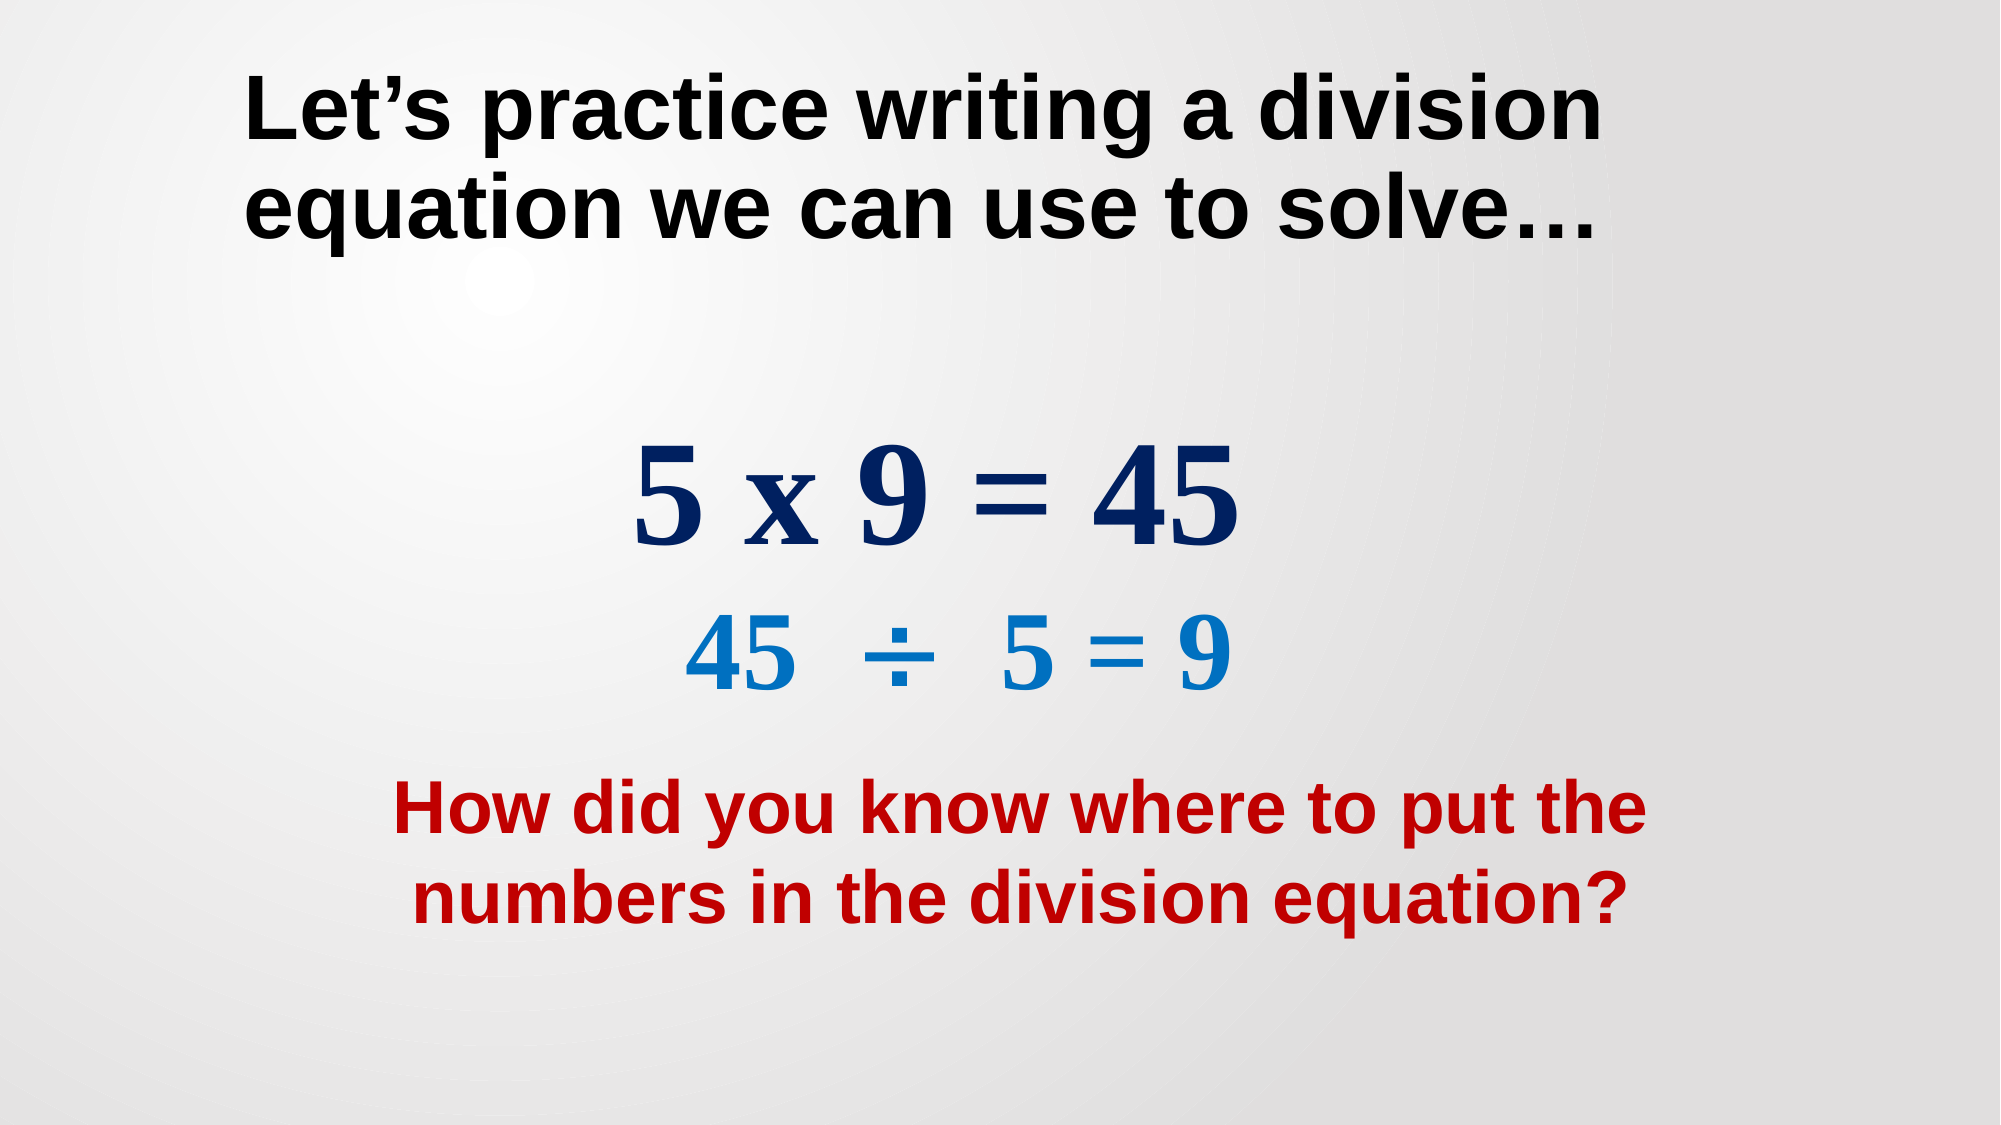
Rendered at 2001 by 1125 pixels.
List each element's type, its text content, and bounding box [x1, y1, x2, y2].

text_box 5 x 9 = 45 [616, 386, 1549, 582]
text_box How did you know where to put the numbers in the division equation? [325, 751, 1718, 947]
text_box 45  5 = 9 [671, 569, 1672, 720]
title Let’s practice writing a division equation we can use to solve… [228, 15, 1873, 303]
